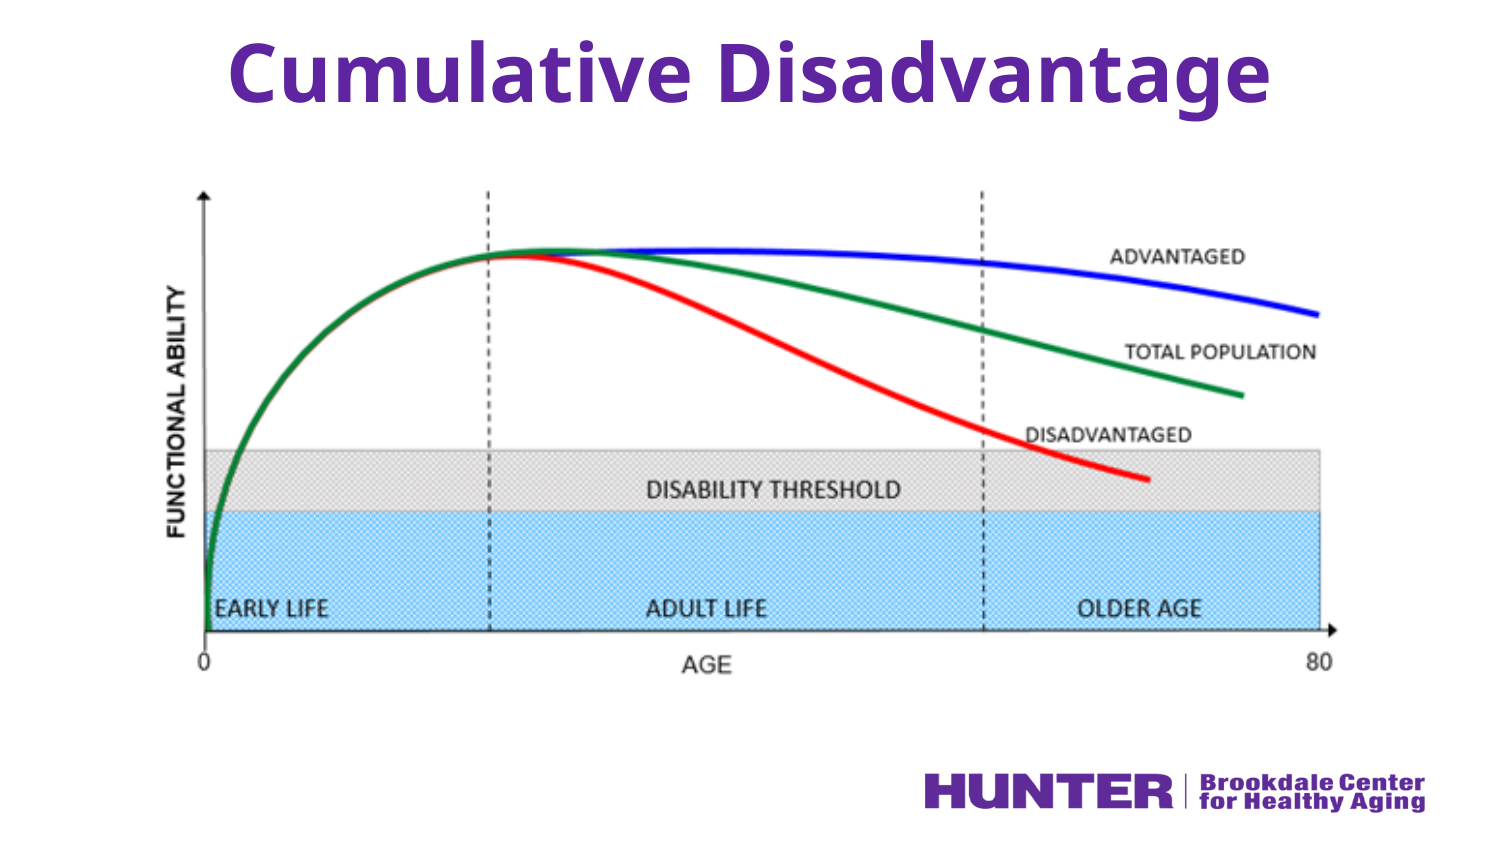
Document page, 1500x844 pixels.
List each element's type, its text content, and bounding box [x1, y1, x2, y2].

title Cumulative Disadvantage [75, 0, 1425, 141]
picture [144, 164, 1356, 706]
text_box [74, 764, 1426, 816]
